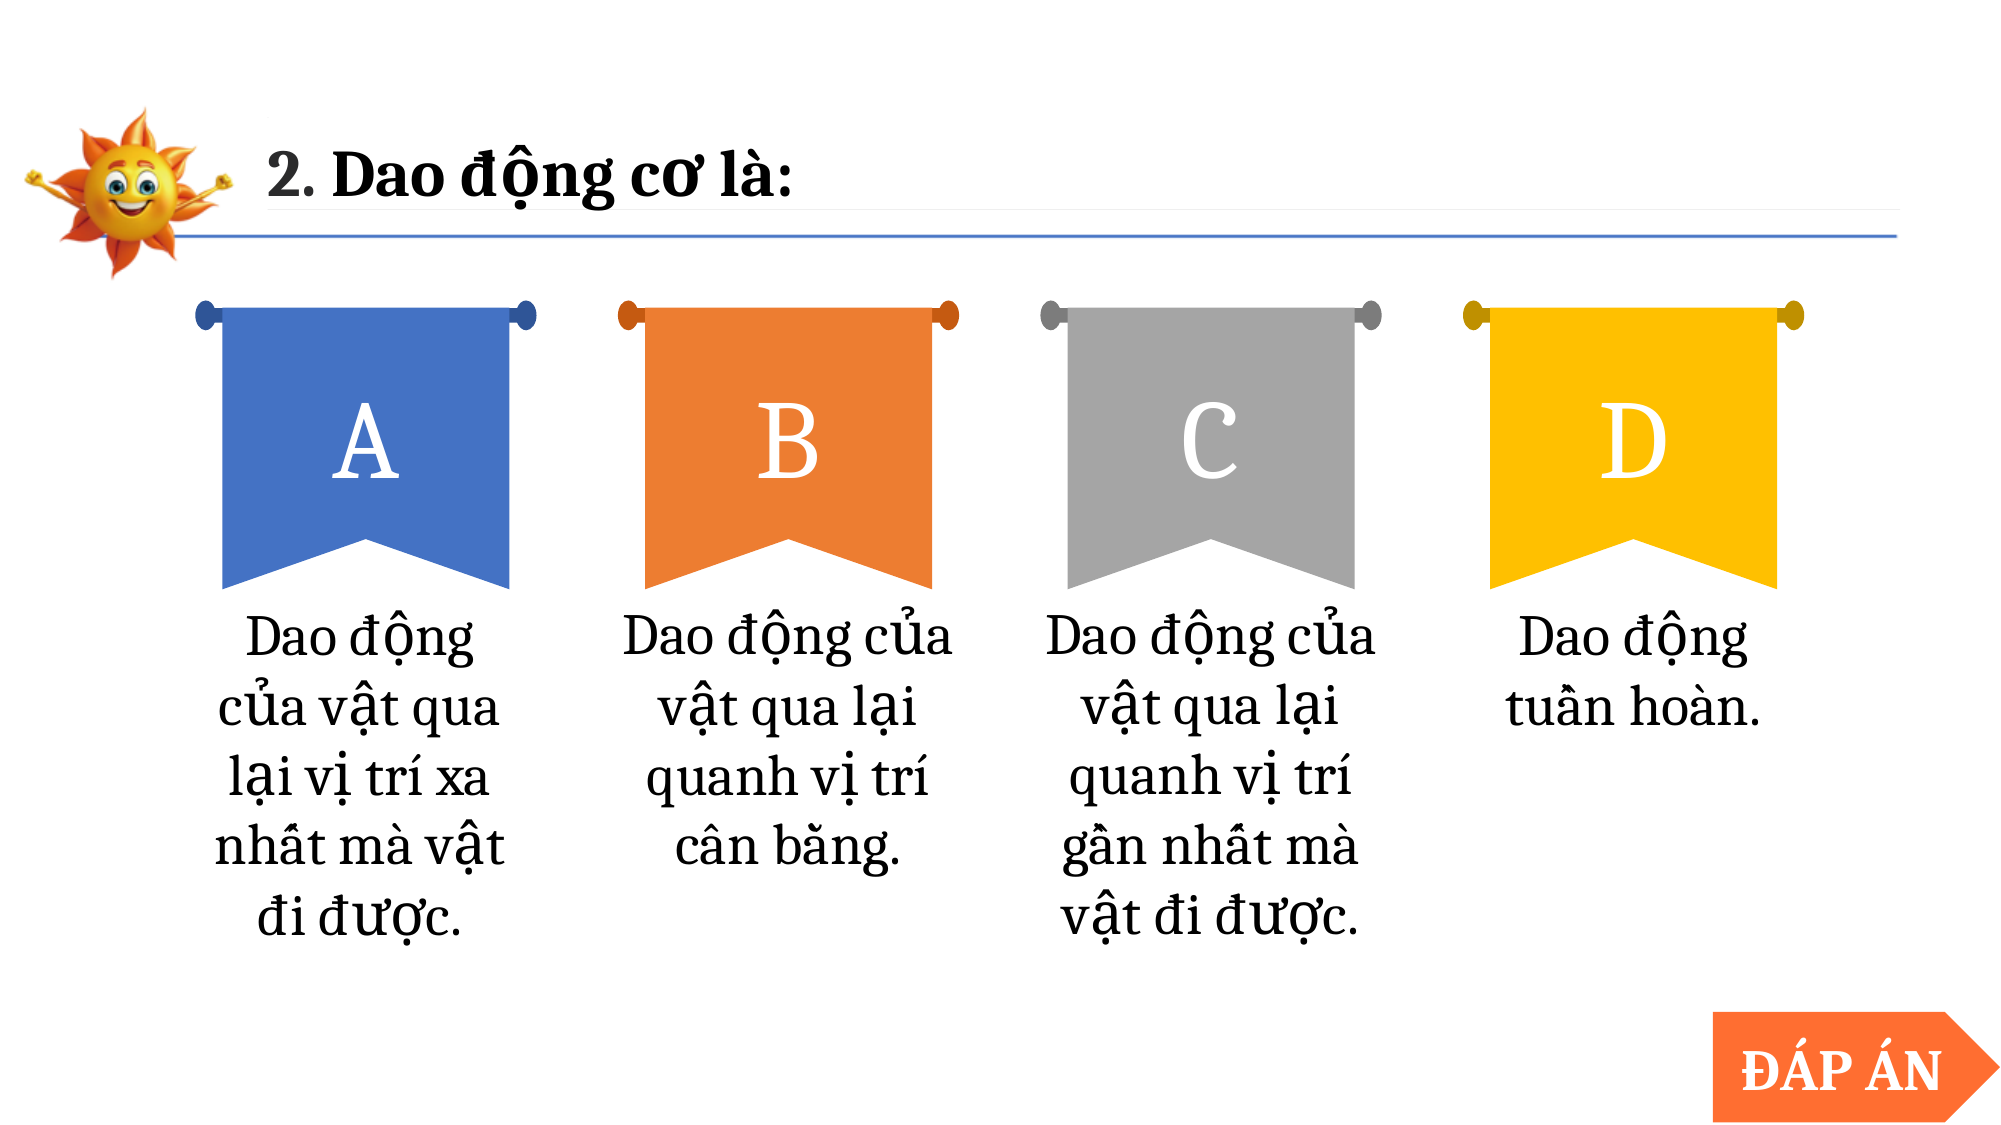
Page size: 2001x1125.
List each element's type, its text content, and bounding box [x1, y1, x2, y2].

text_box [195, 300, 537, 590]
text_box Dao động của vật qua lại quanh vị trí gần nhất mà vật đi được. [1013, 588, 1409, 954]
text_box Dao động tuần hoàn. [1483, 590, 1784, 745]
text_box Dao động của vật qua lại quanh vị trí cân bằng. [590, 589, 987, 884]
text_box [1462, 300, 1805, 590]
picture [0, 80, 2000, 308]
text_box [617, 300, 960, 590]
text_box Dao động của vật qua lại vị trí xa nhất mà vật đi được. [189, 589, 531, 955]
text_box ĐÁP ÁN [1711, 1010, 2000, 1124]
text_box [1040, 300, 1382, 590]
